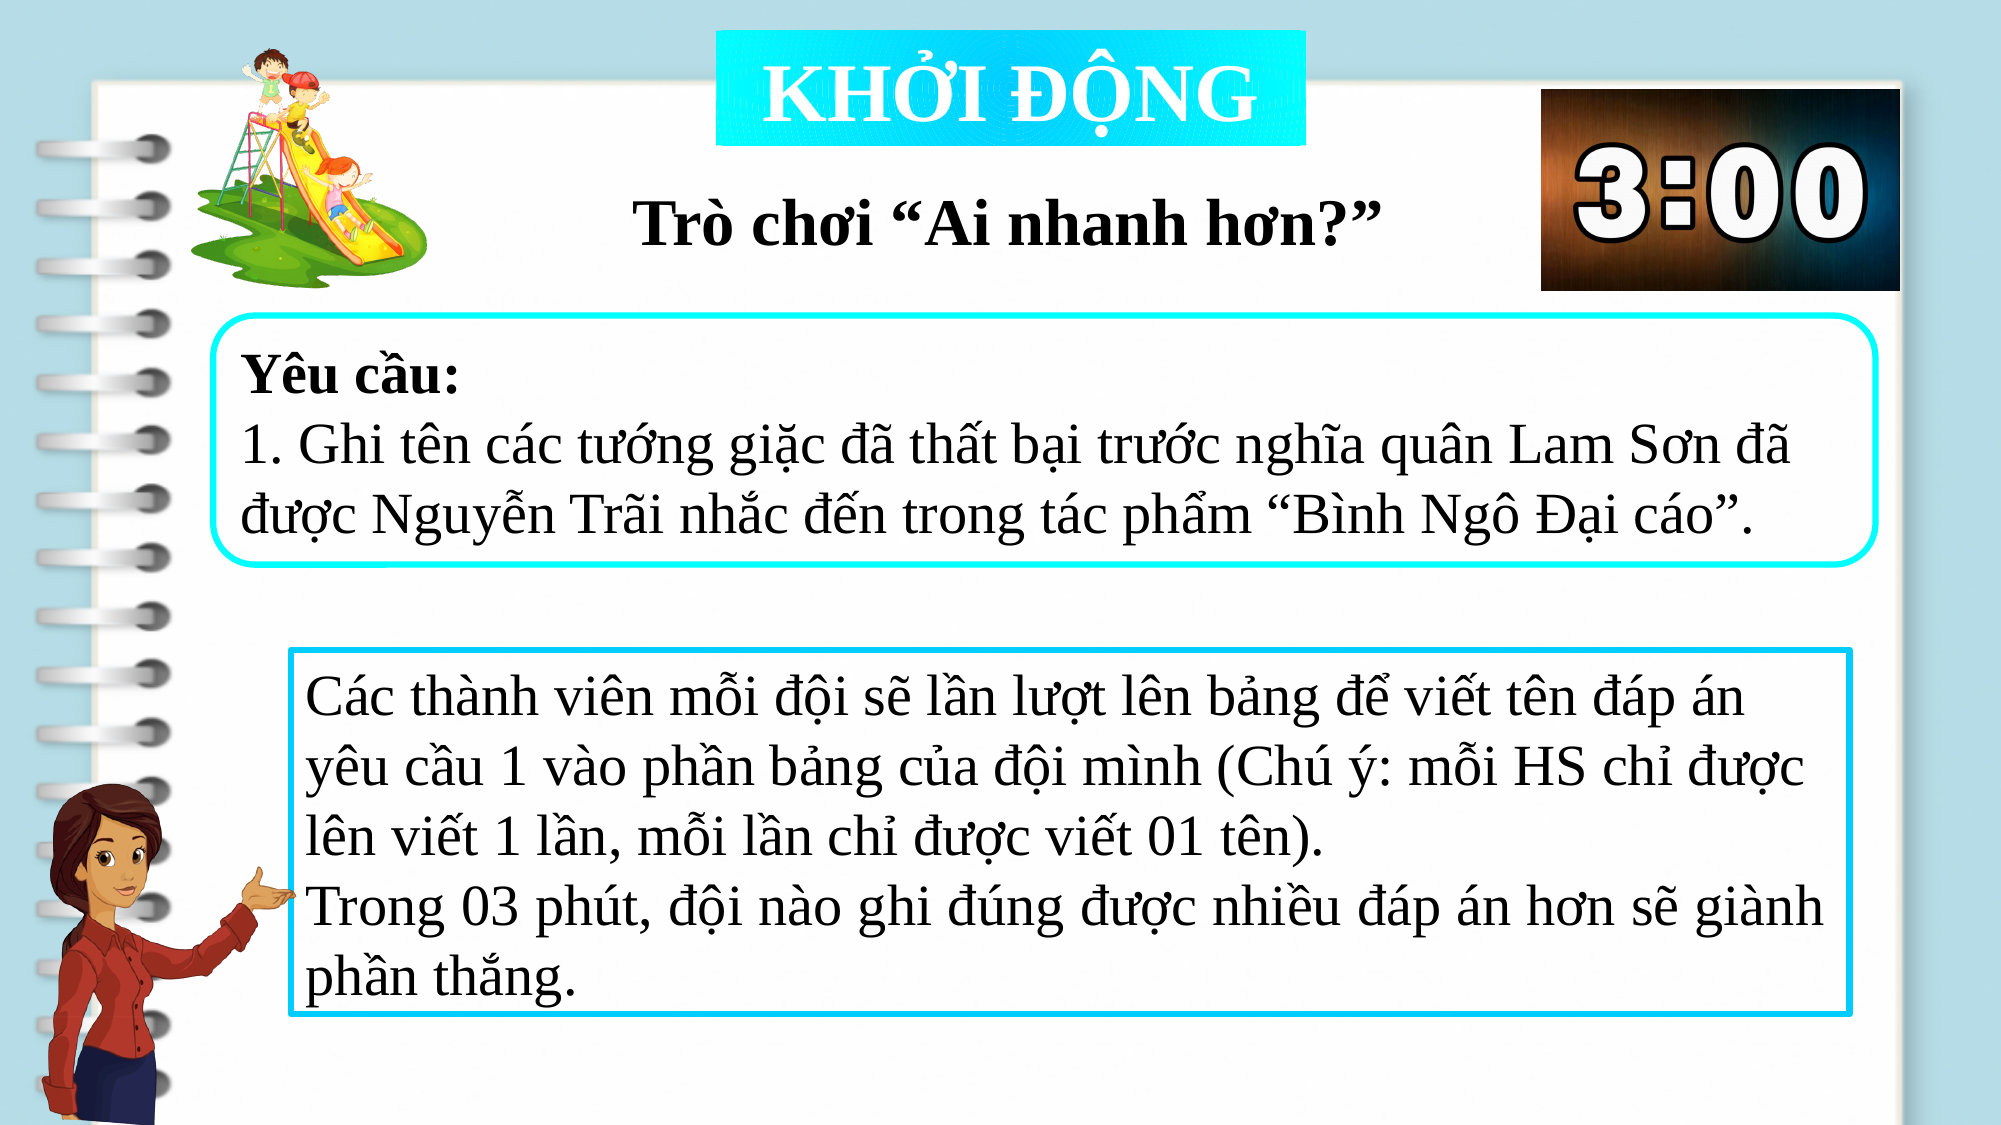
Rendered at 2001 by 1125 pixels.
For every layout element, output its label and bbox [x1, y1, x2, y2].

text_box [1540, 88, 1901, 291]
picture [0, 0, 2001, 1125]
